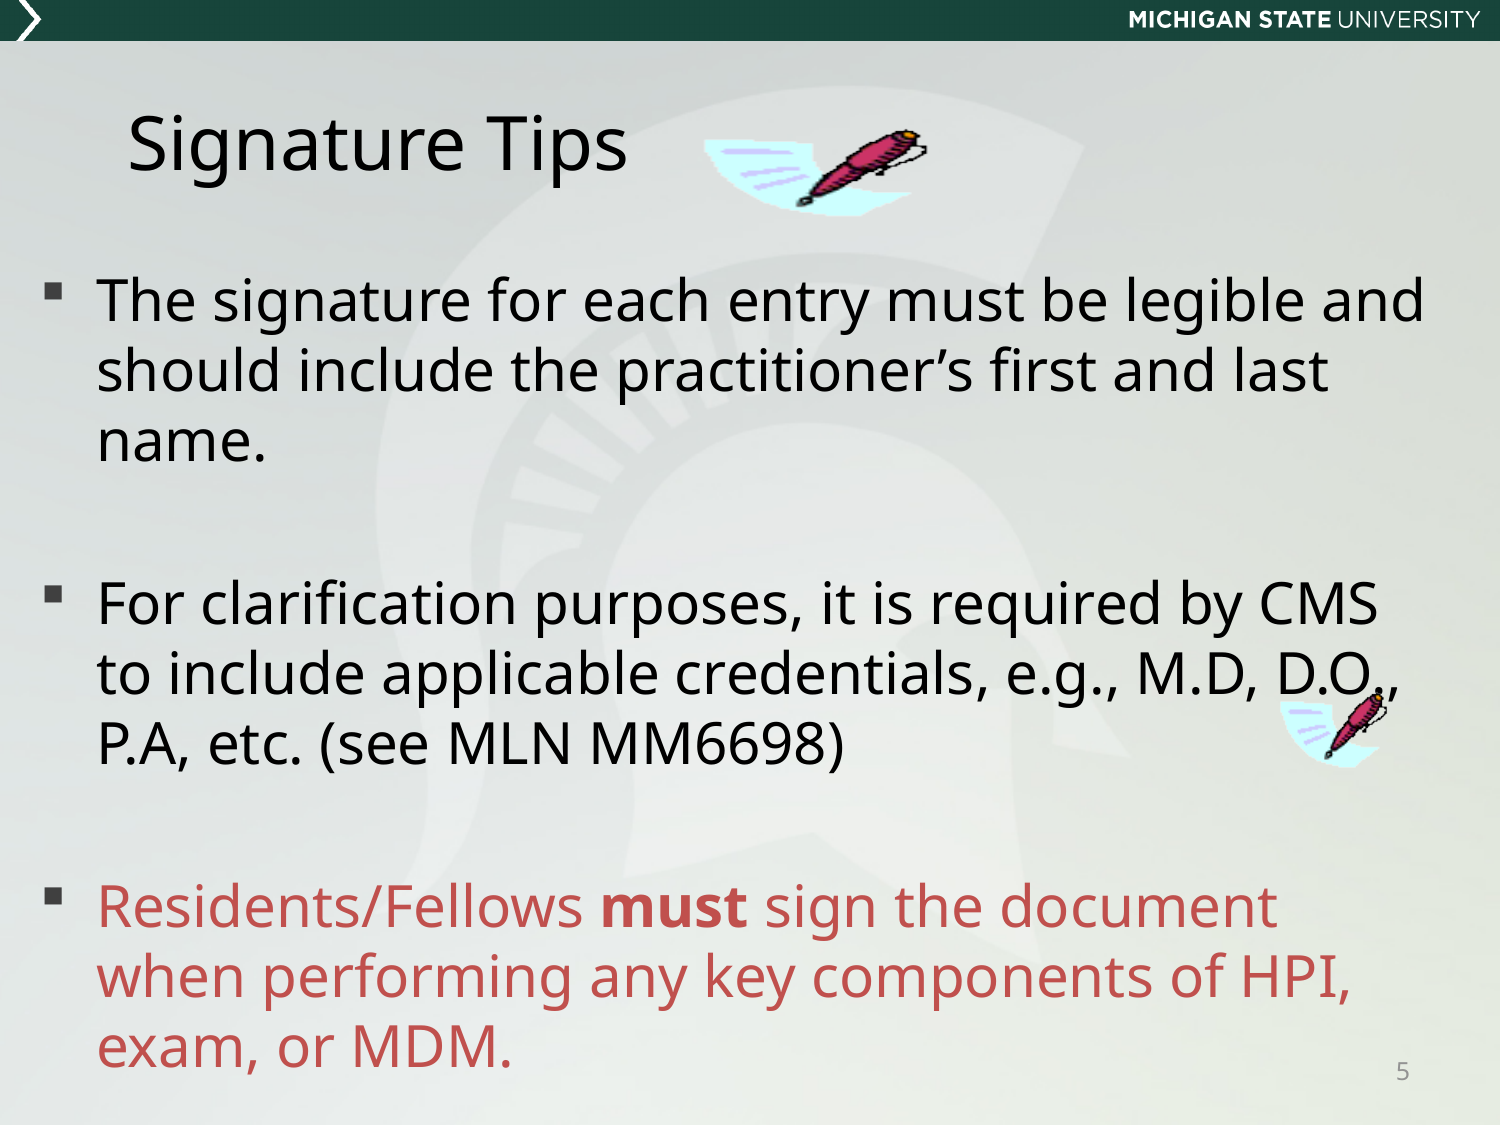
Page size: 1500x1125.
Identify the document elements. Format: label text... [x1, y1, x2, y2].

list The signature for each entry must be legible and should include the practitioner’s first and last name. For clarification purposes, it is required by CMS to include applicable credentials, e.g., M.D, D.O., P.A, etc. (see MLN MM6698) Residents/Fellows must sign the document when performing any key components of HPI, exam, or MDM. [24, 256, 1450, 1100]
picture [0, 0, 1500, 1125]
slide_number 5 [1074, 1042, 1425, 1103]
title Signature Tips [112, 87, 1388, 256]
